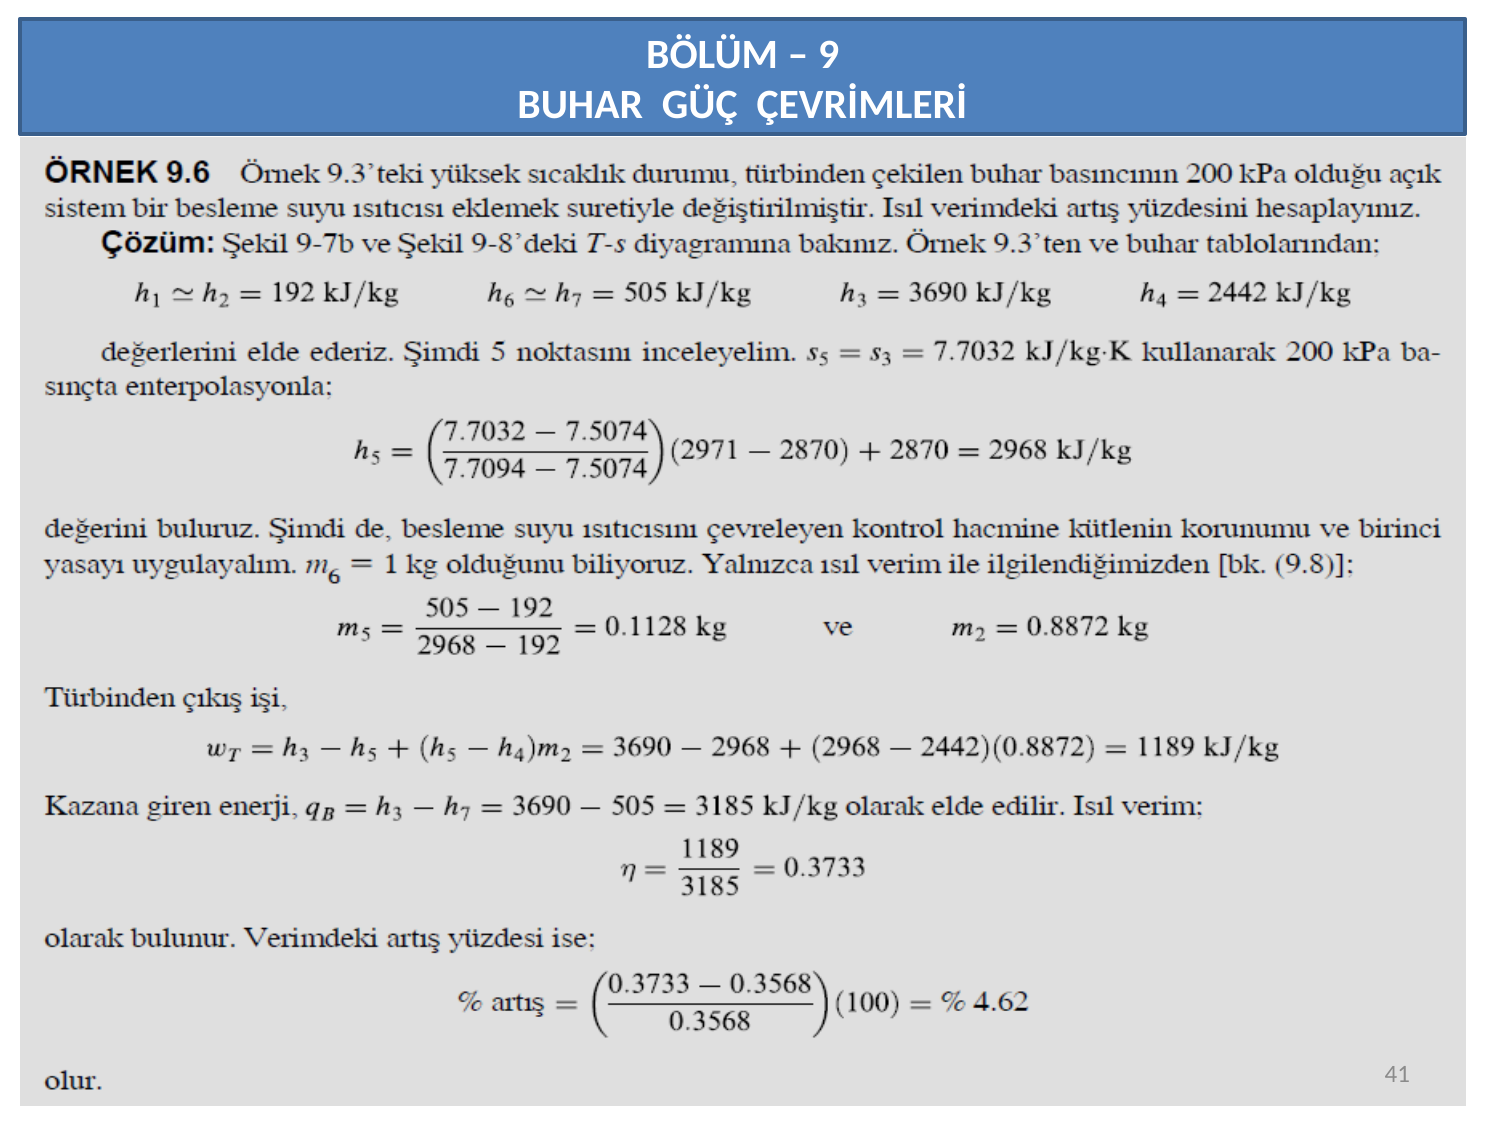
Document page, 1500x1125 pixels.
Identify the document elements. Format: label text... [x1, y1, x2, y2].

text_box BÖLÜM – 9 BUHAR GÜÇ ÇEVRİMLERİ [18, 17, 1467, 136]
picture [19, 137, 1466, 1107]
